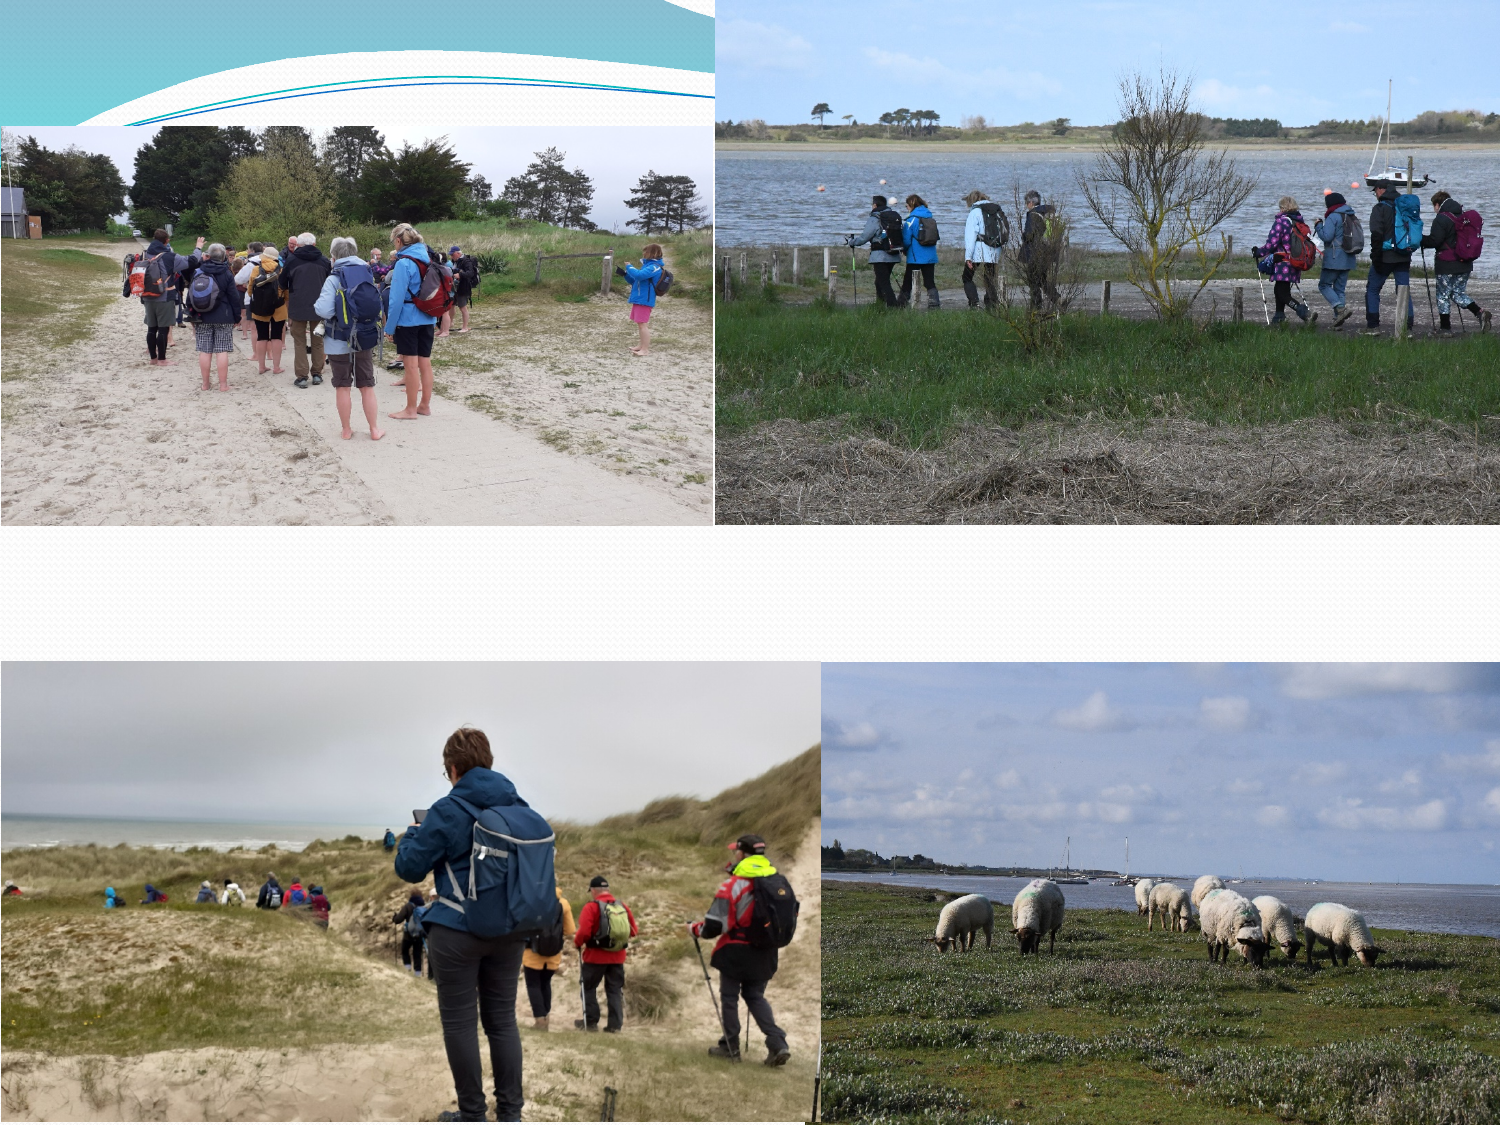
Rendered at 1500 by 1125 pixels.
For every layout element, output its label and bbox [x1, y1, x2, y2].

picture [0, 125, 713, 527]
picture [714, 0, 1500, 525]
picture [0, 659, 1500, 1125]
